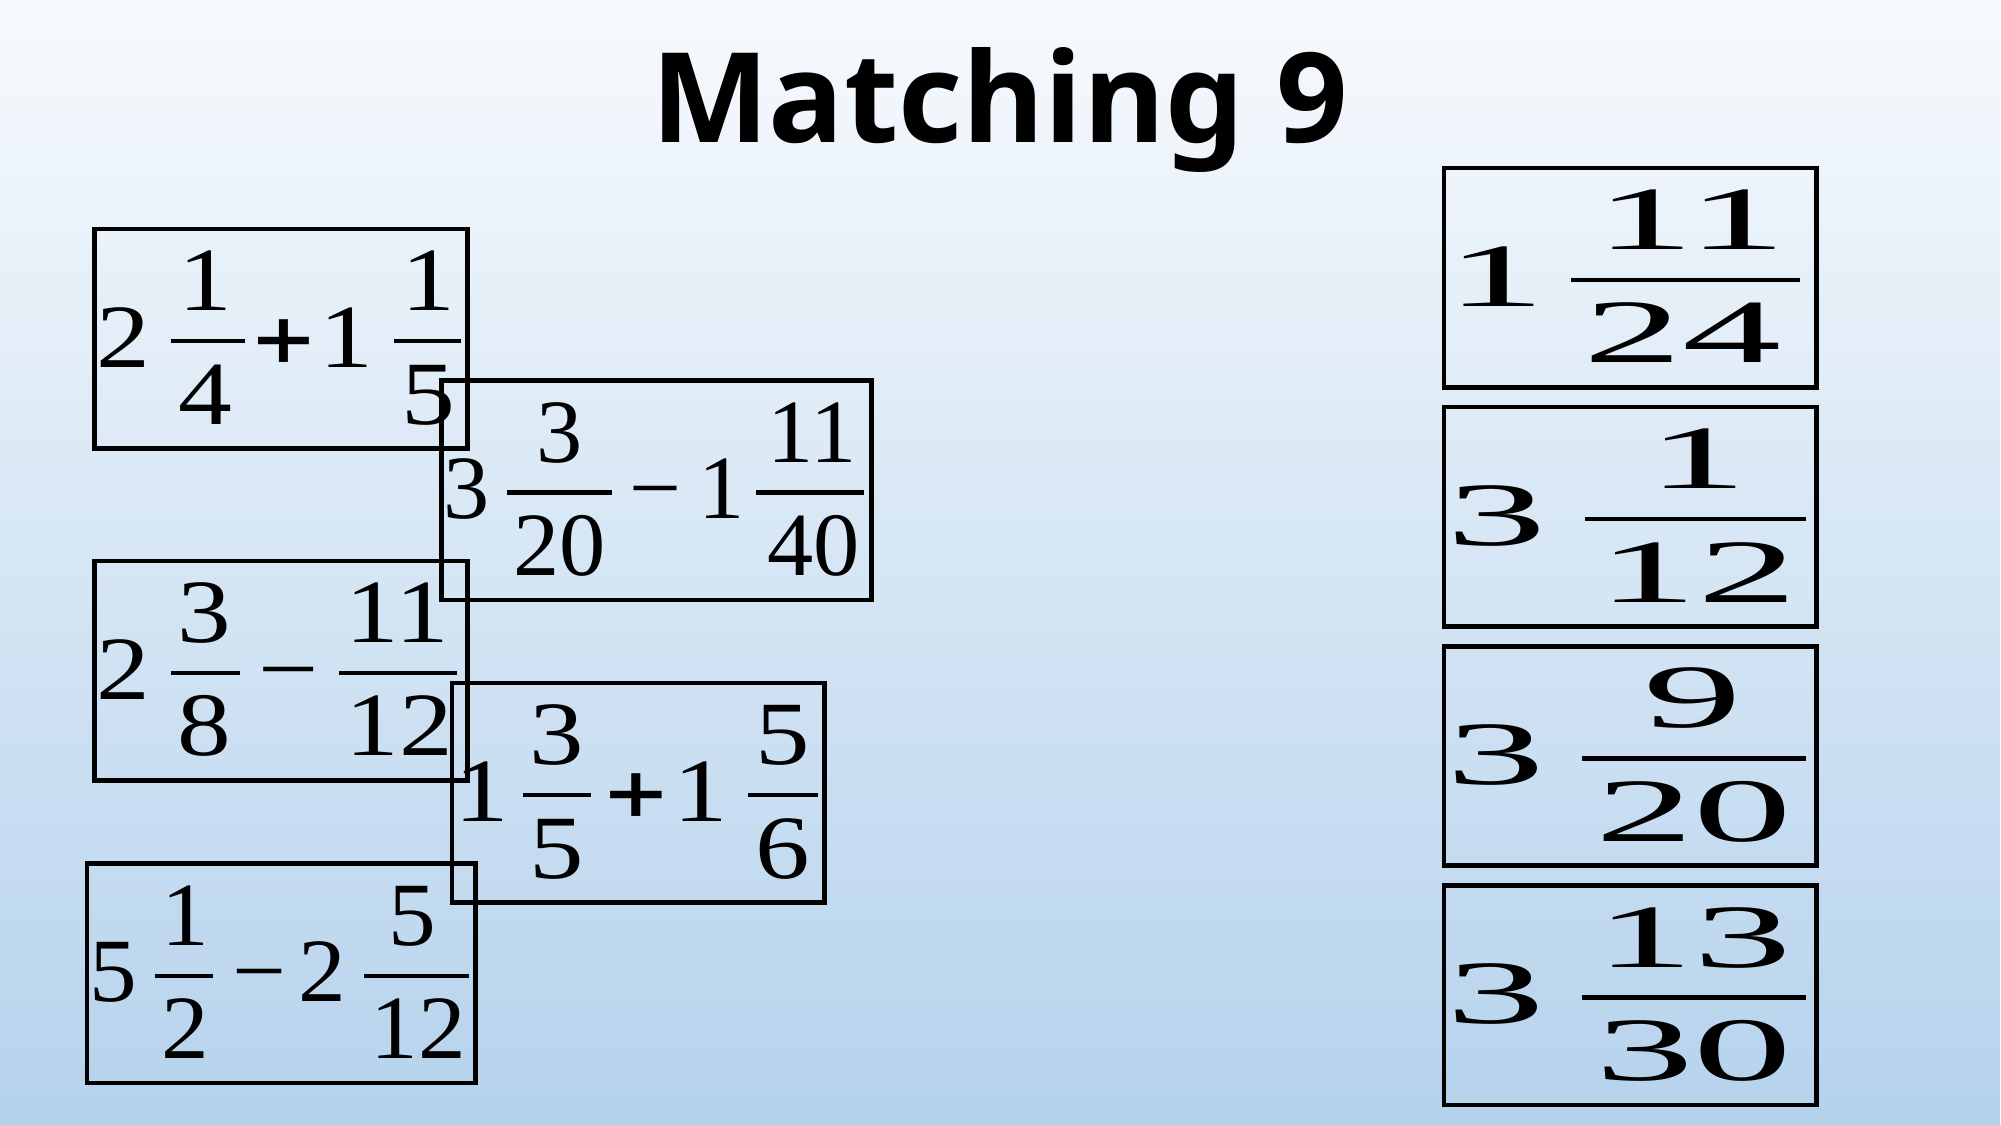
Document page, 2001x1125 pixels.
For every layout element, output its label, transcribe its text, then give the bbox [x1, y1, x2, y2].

title Matching 9 [137, 20, 1863, 184]
